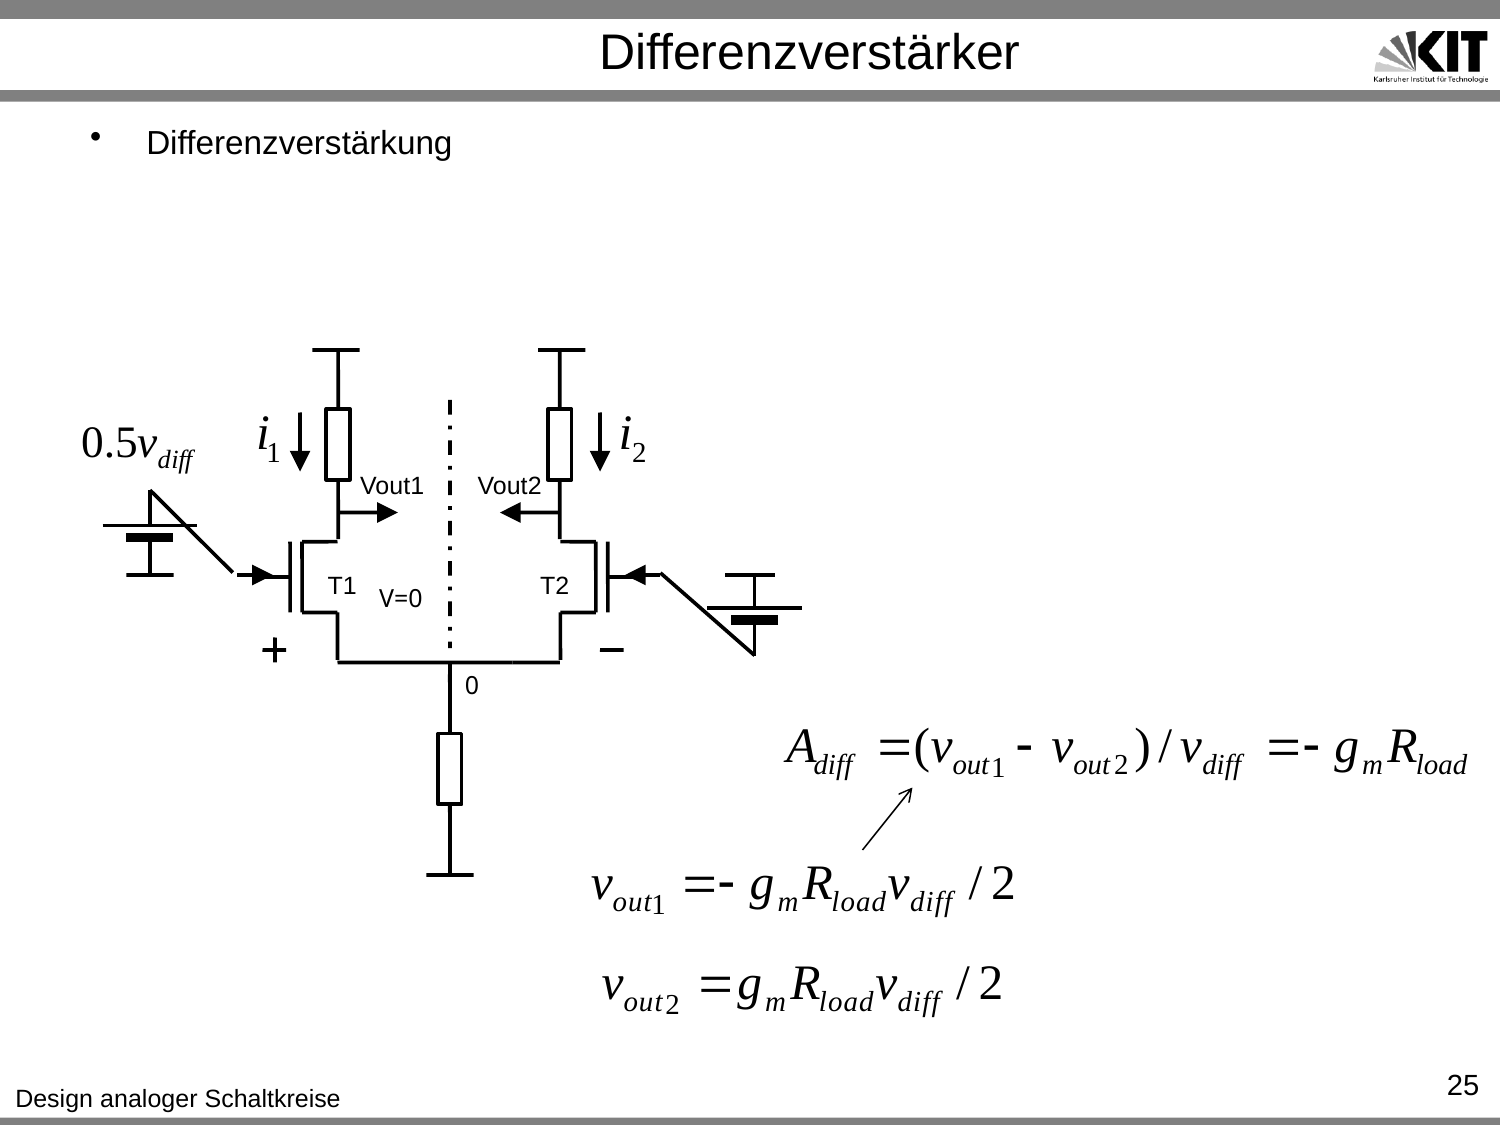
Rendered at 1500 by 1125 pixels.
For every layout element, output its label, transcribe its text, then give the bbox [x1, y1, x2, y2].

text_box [254, 541, 338, 613]
list Differenzverstärkung [75, 113, 1425, 288]
text_box 0 [450, 662, 494, 708]
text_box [583, 849, 1023, 929]
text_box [249, 399, 288, 471]
text_box [362, 508, 398, 523]
text_box [292, 412, 311, 472]
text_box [560, 541, 644, 613]
text_box V=0 [364, 575, 438, 620]
text_box T1 [341, 562, 372, 608]
text_box T2 [525, 562, 555, 608]
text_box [660, 572, 755, 656]
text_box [74, 412, 208, 484]
slide_number 25 [1364, 1058, 1495, 1094]
text_box [589, 412, 607, 472]
text_box Vout2 [462, 462, 542, 508]
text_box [774, 712, 1479, 792]
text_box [547, 349, 572, 540]
text_box [499, 508, 536, 523]
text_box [612, 399, 655, 471]
title Differenzverstärker [194, 21, 1425, 79]
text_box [862, 787, 913, 851]
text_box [437, 674, 462, 864]
picture [1374, 31, 1488, 83]
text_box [594, 949, 1013, 1029]
text_box Vout1 [354, 462, 440, 508]
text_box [326, 349, 351, 540]
